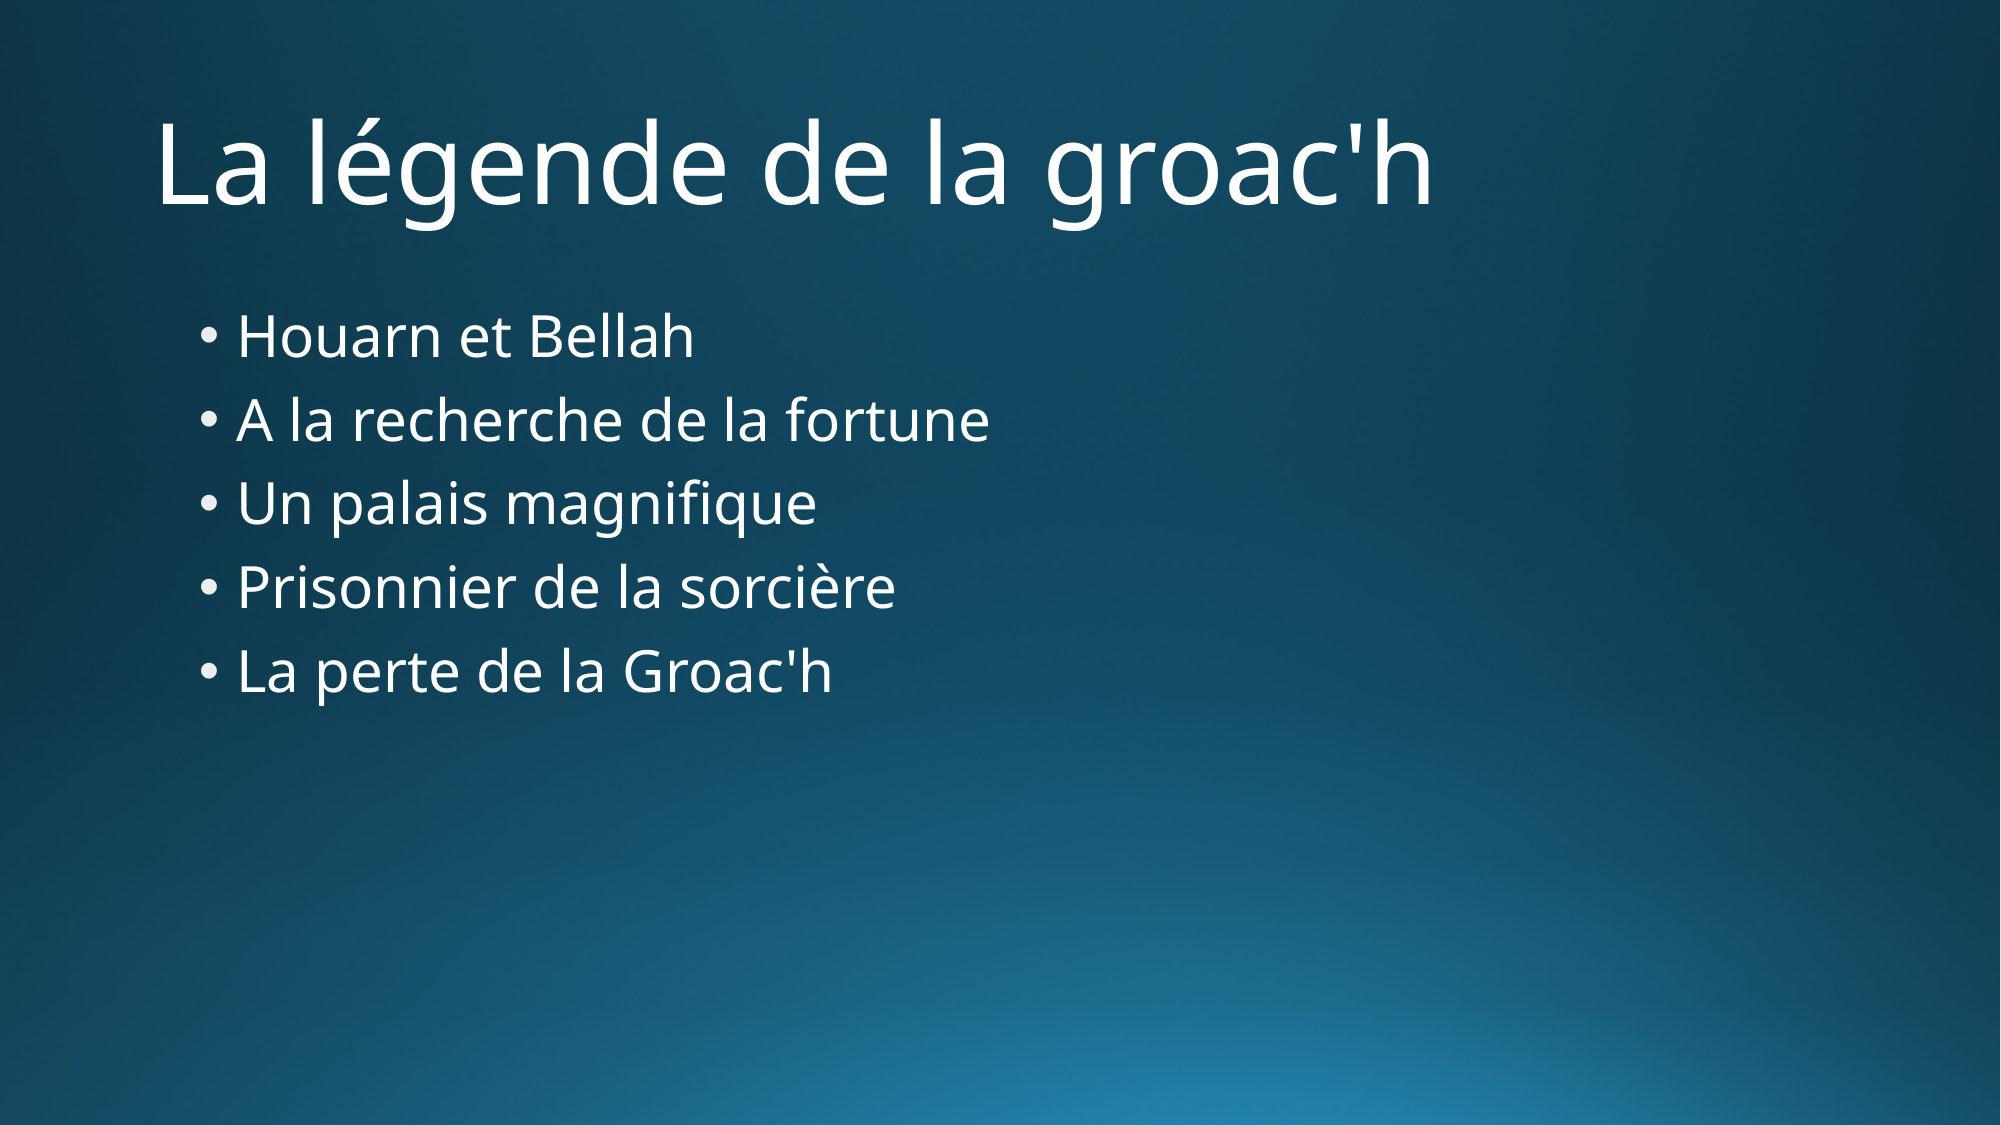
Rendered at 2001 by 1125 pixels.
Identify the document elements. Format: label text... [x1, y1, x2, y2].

picture [0, 0, 2001, 1125]
title La légende de la groac'h [137, 59, 1863, 278]
list Houarn et Bellah A la recherche de la fortune Un palais magnifique Prisonnier de la sorcière La perte de la Groac'h [183, 299, 1863, 1014]
